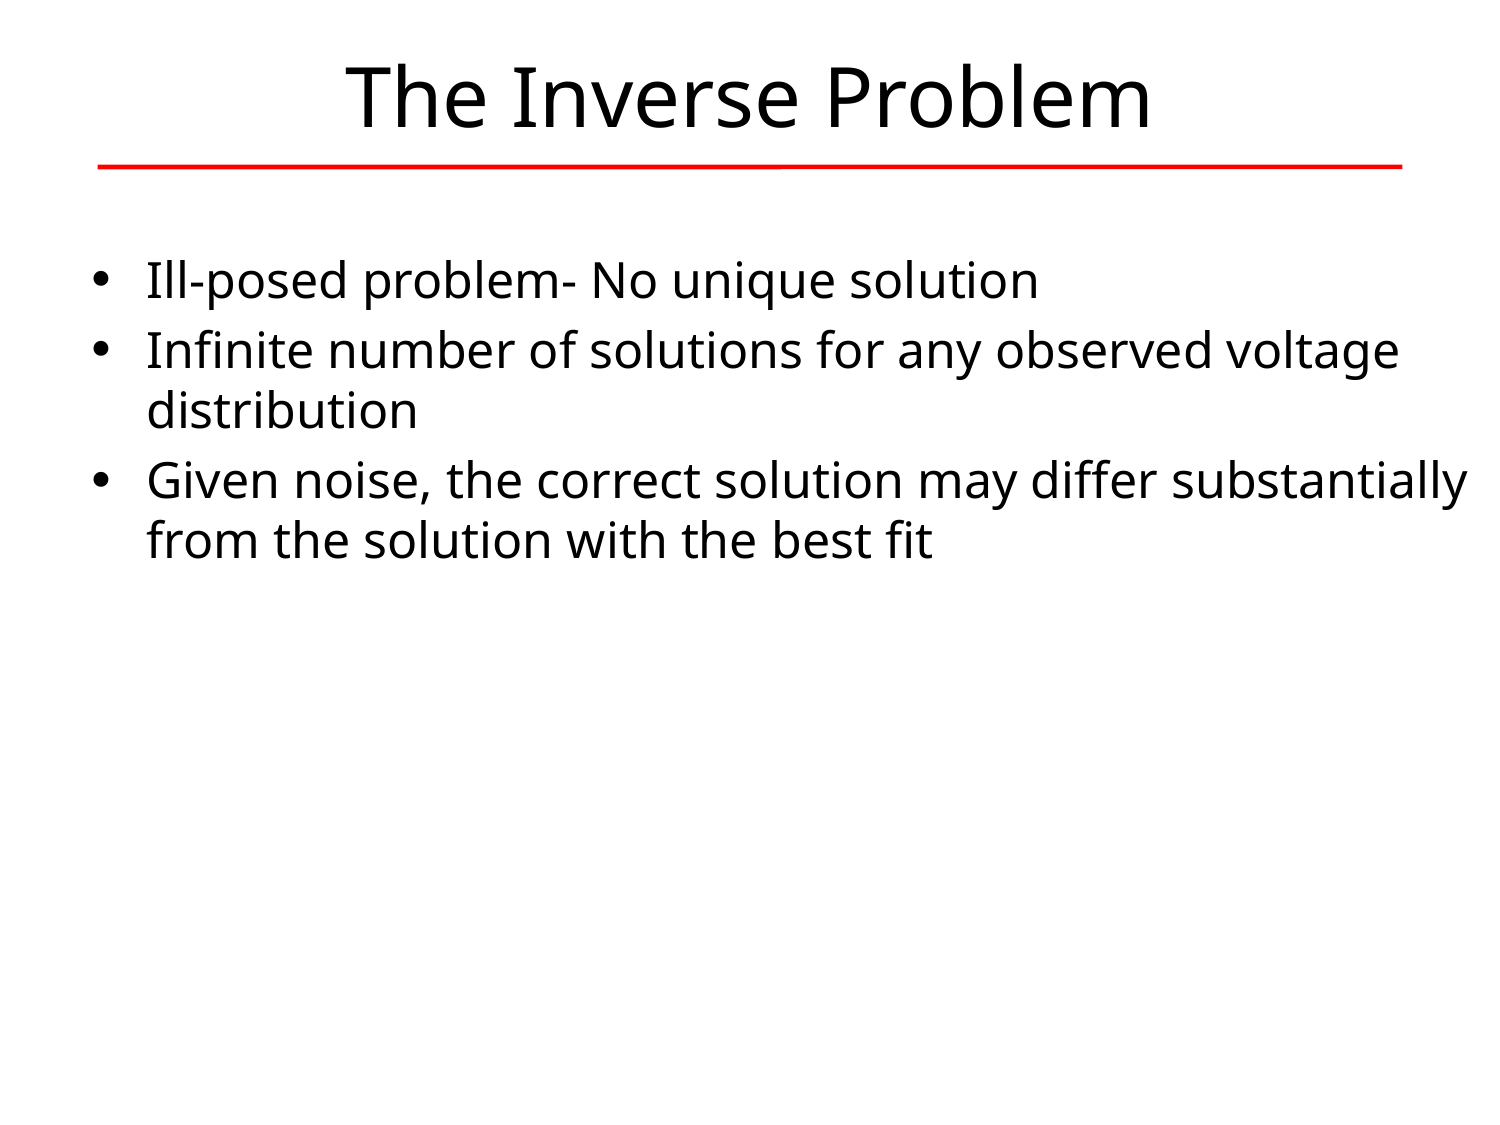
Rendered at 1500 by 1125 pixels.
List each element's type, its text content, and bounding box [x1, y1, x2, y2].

title The Inverse Problem [74, 0, 1426, 188]
list Ill-posed problem- No unique solution Infinite number of solutions for any observed voltage distribution Given noise, the correct solution may differ substantially from the solution with the best fit [74, 241, 1500, 1105]
